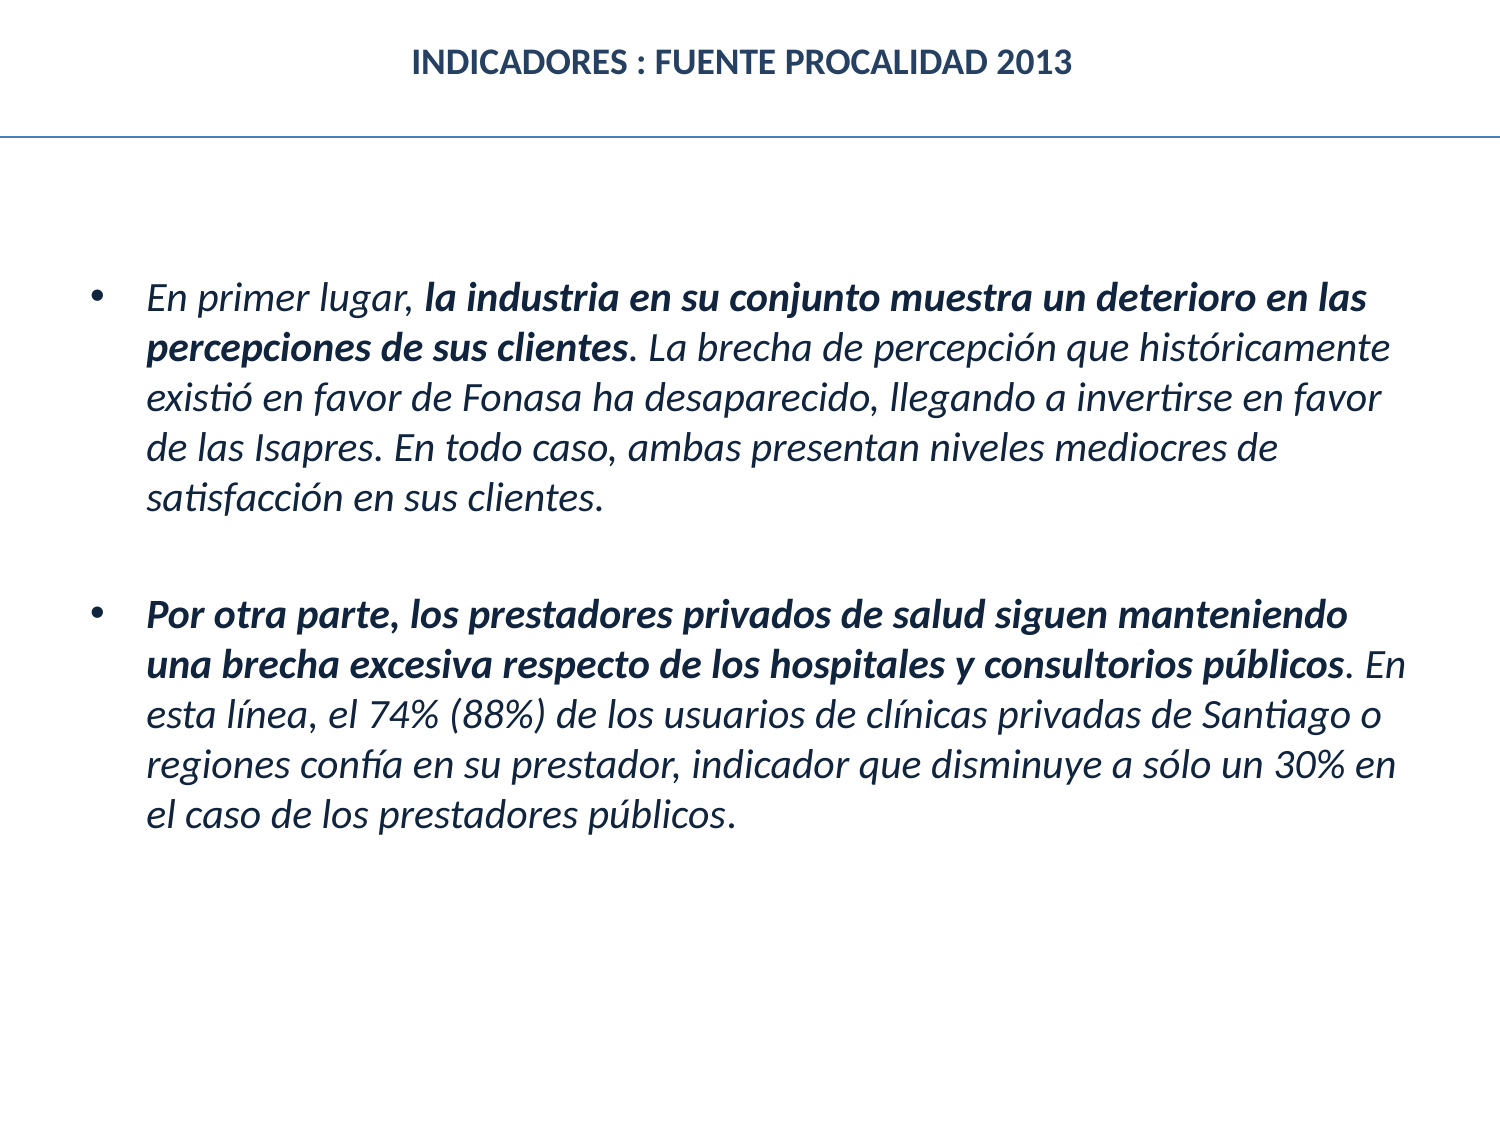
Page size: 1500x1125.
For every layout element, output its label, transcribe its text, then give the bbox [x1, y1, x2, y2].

list En primer lugar, la industria en su conjunto muestra un deterioro en las percepciones de sus clientes. La brecha de percepción que históricamente existió en favor de Fonasa ha desaparecido, llegando a invertirse en favor de las Isapres. En todo caso, ambas presentan niveles mediocres de satisfacción en sus clientes. Por otra parte, los prestadores privados de salud siguen manteniendo una brecha excesiva respecto de los hospitales y consultorios públicos. En esta línea, el 74% (88%) de los usuarios de clínicas privadas de Santiago o regiones confía en su prestador, indicador que disminuye a sólo un 30% en el caso de los prestadores públicos. [74, 262, 1426, 1006]
text_box INDICADORES : FUENTE PROCALIDAD 2013 [348, 29, 1137, 90]
